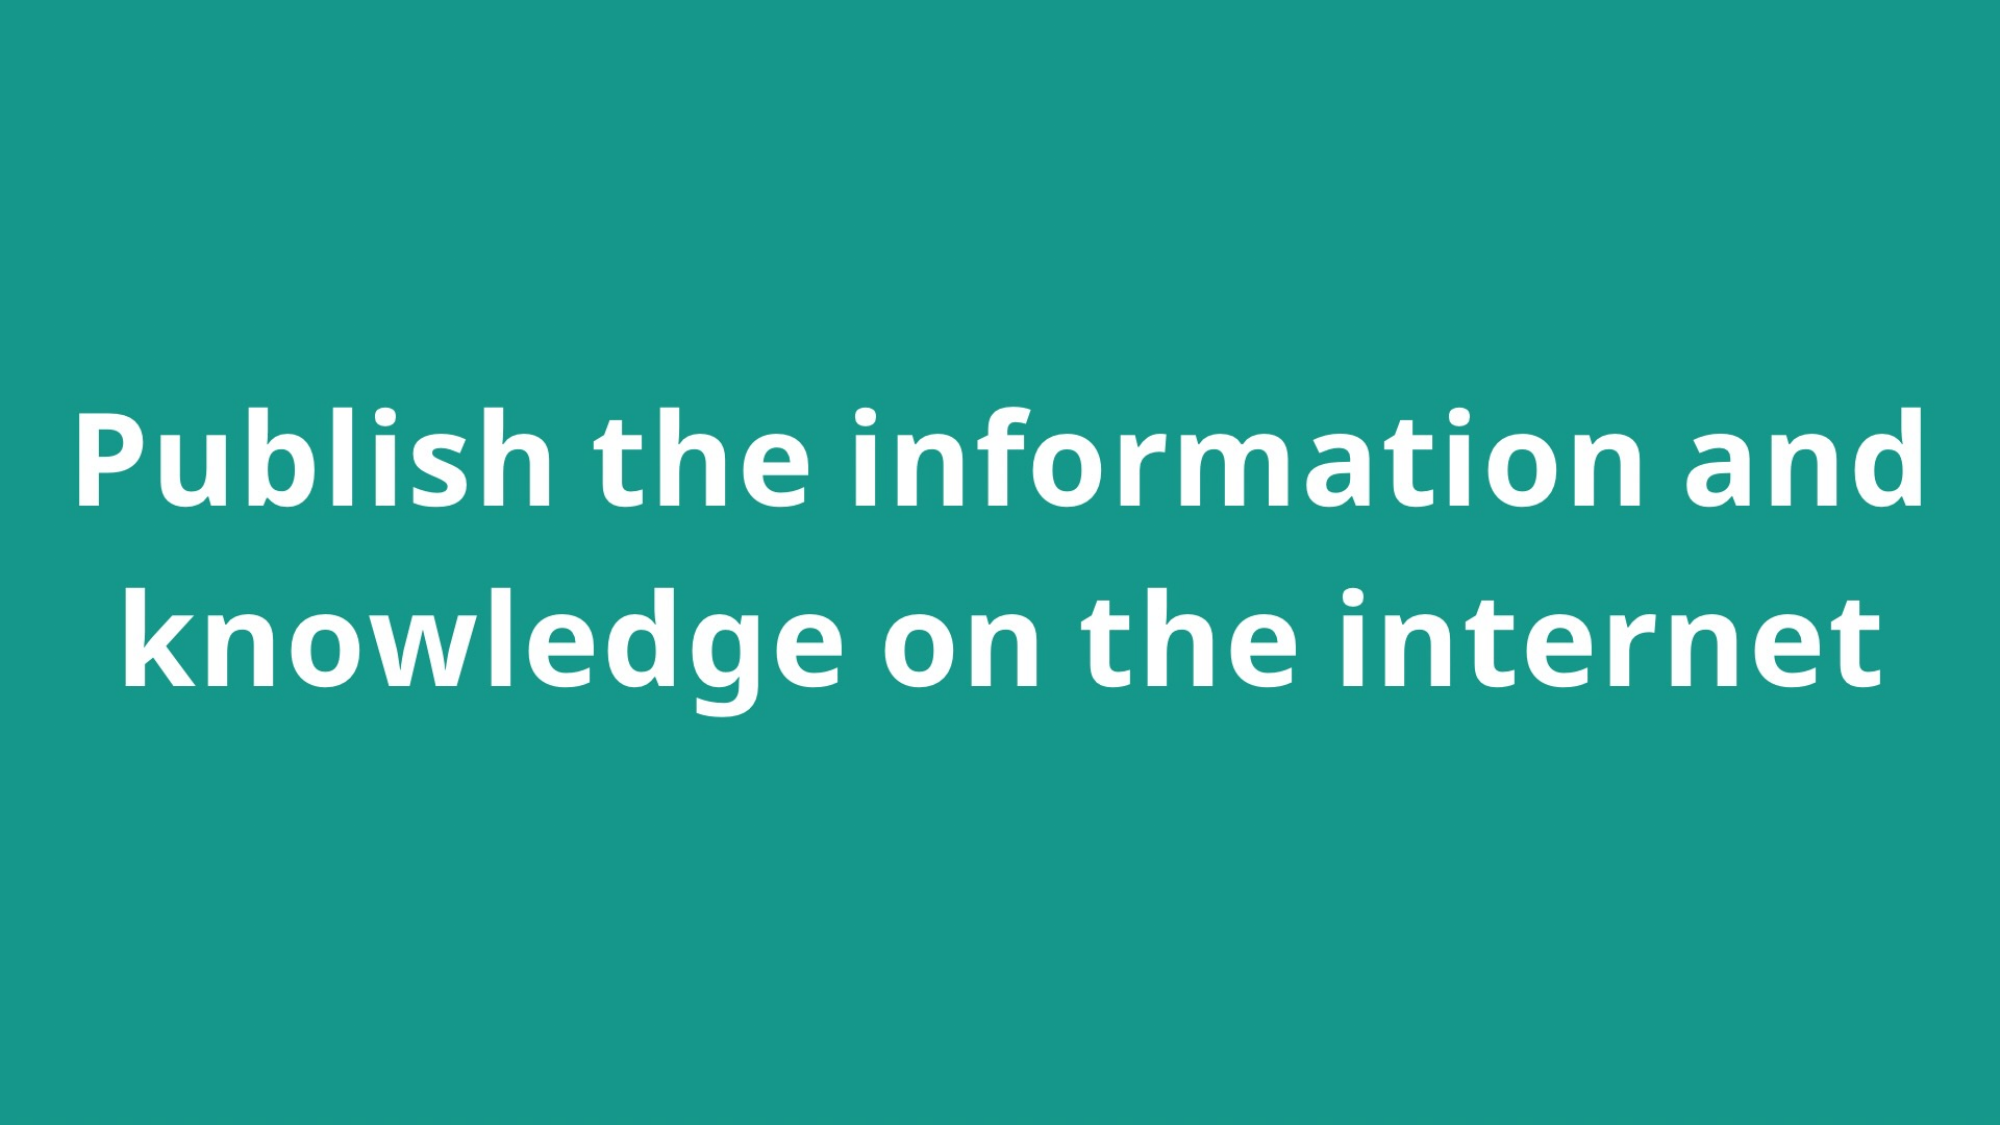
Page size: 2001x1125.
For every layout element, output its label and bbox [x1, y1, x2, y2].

list [0, 0, 2000, 1125]
